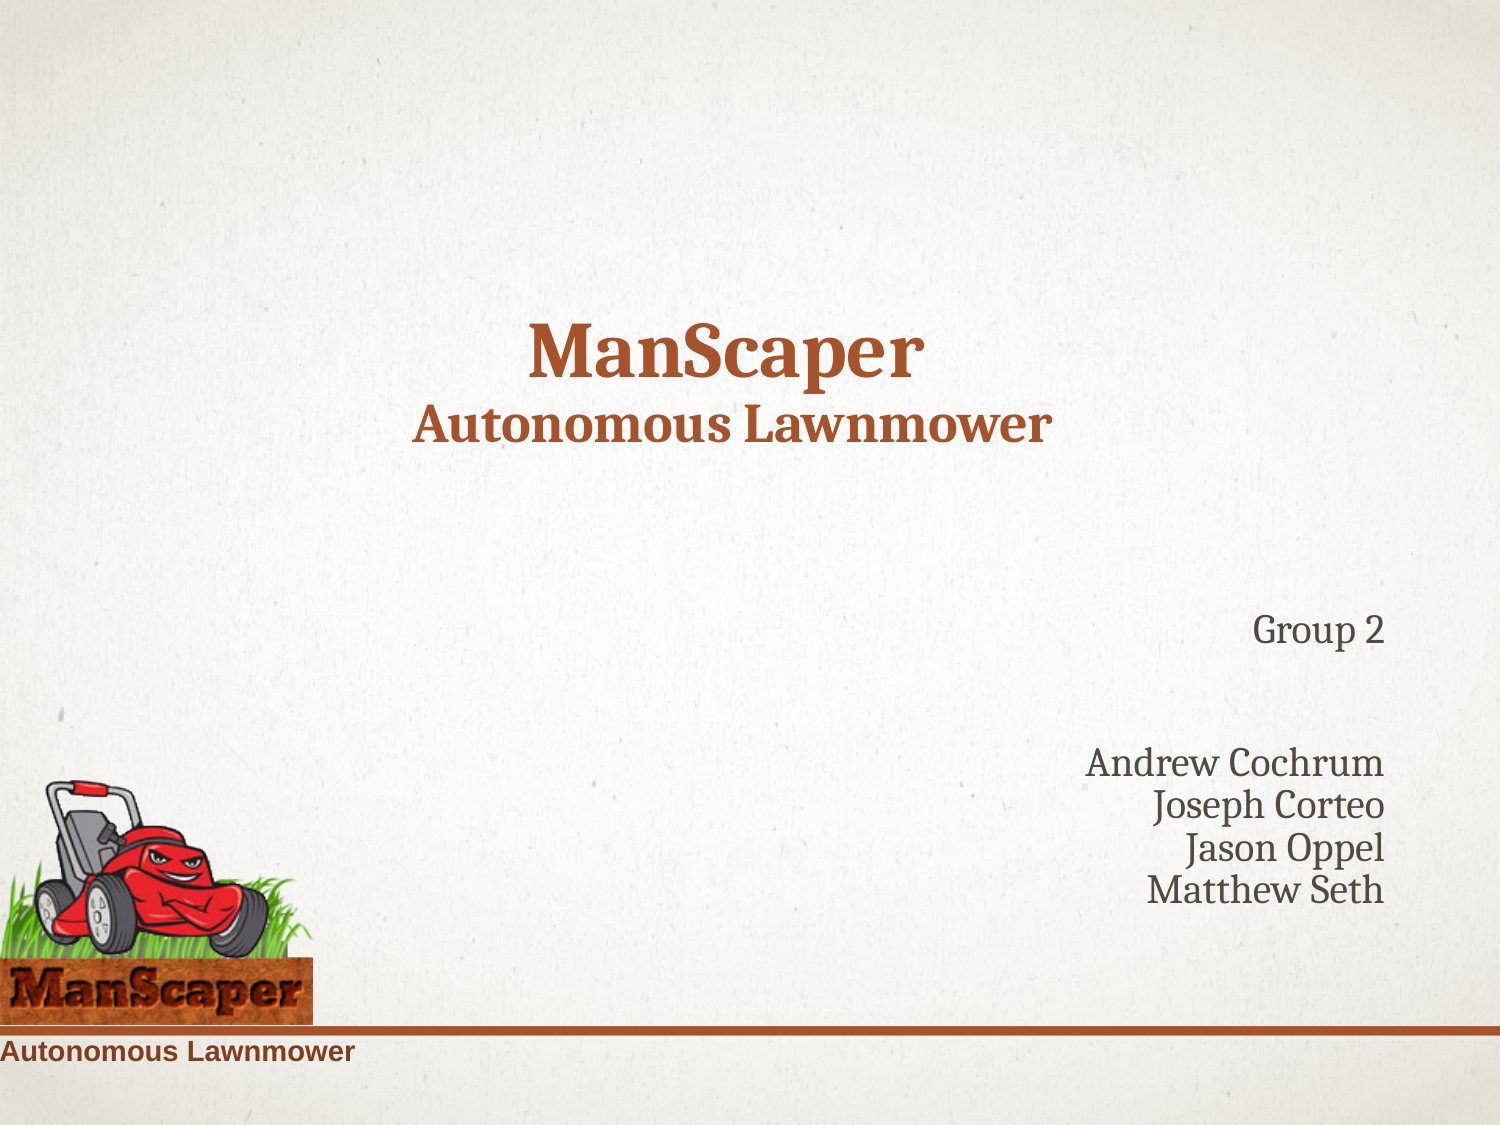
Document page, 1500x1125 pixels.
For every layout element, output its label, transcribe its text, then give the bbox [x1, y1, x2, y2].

title ManScaper Autonomous Lawnmower [50, 299, 1416, 463]
picture [7, 1044, 12, 1053]
picture [0, 0, 1500, 1026]
picture [0, 1036, 1500, 1125]
list Group 2 Andrew Cochrum Joseph Corteo Jason Oppel Matthew Seth [987, 600, 1400, 938]
